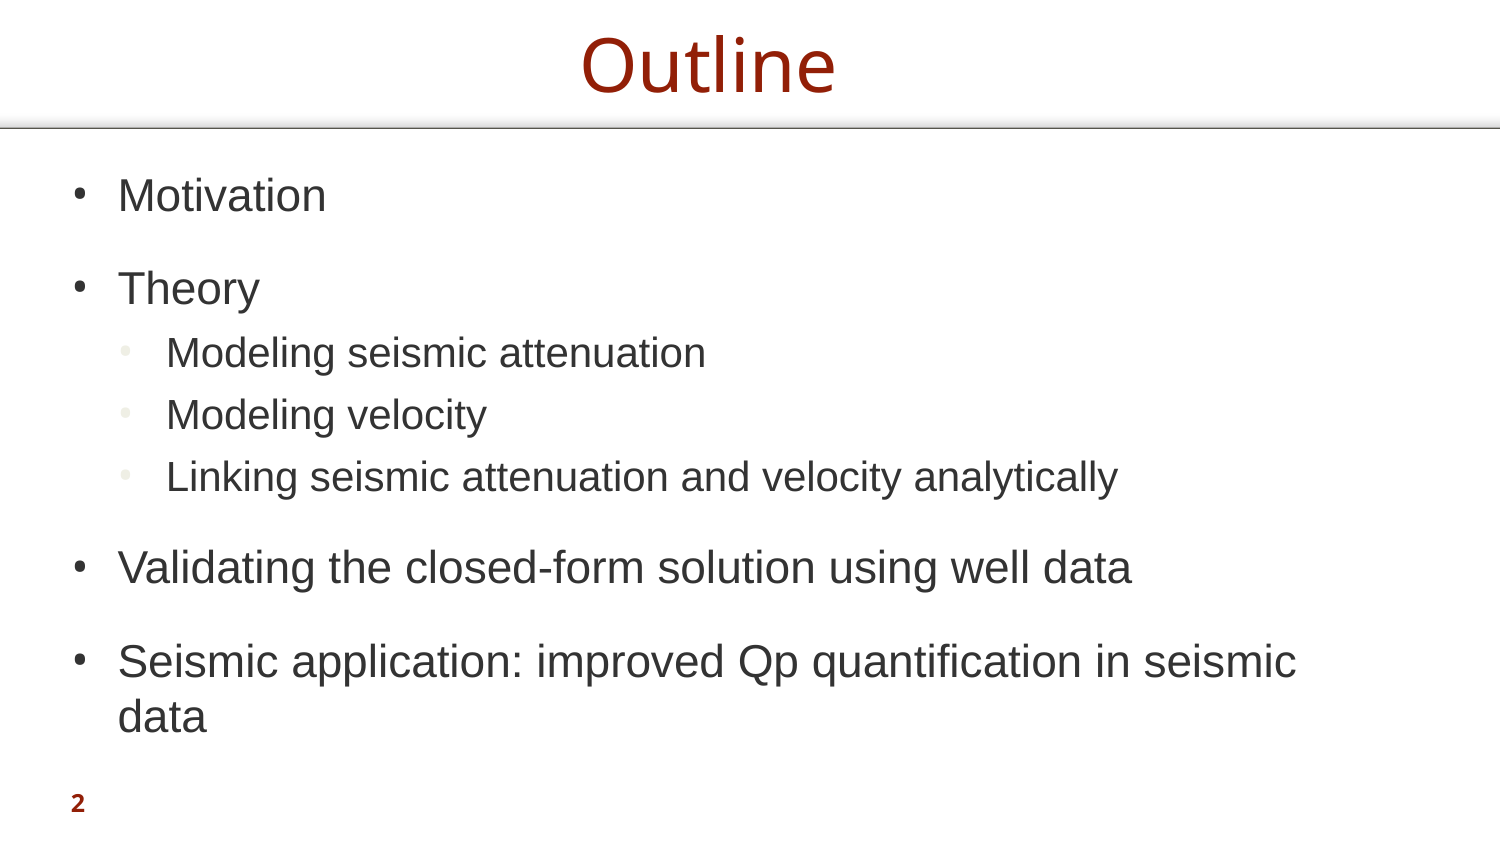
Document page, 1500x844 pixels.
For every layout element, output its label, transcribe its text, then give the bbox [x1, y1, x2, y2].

picture [0, 113, 1500, 129]
slide_number 2 [27, 782, 128, 827]
list Motivation Theory Modeling seismic attenuation Modeling velocity Linking seismic attenuation and velocity analytically Validating the closed-form solution using well data Seismic application: improved Qp quantification in seismic data [56, 157, 1402, 754]
title Outline [56, 7, 1402, 117]
